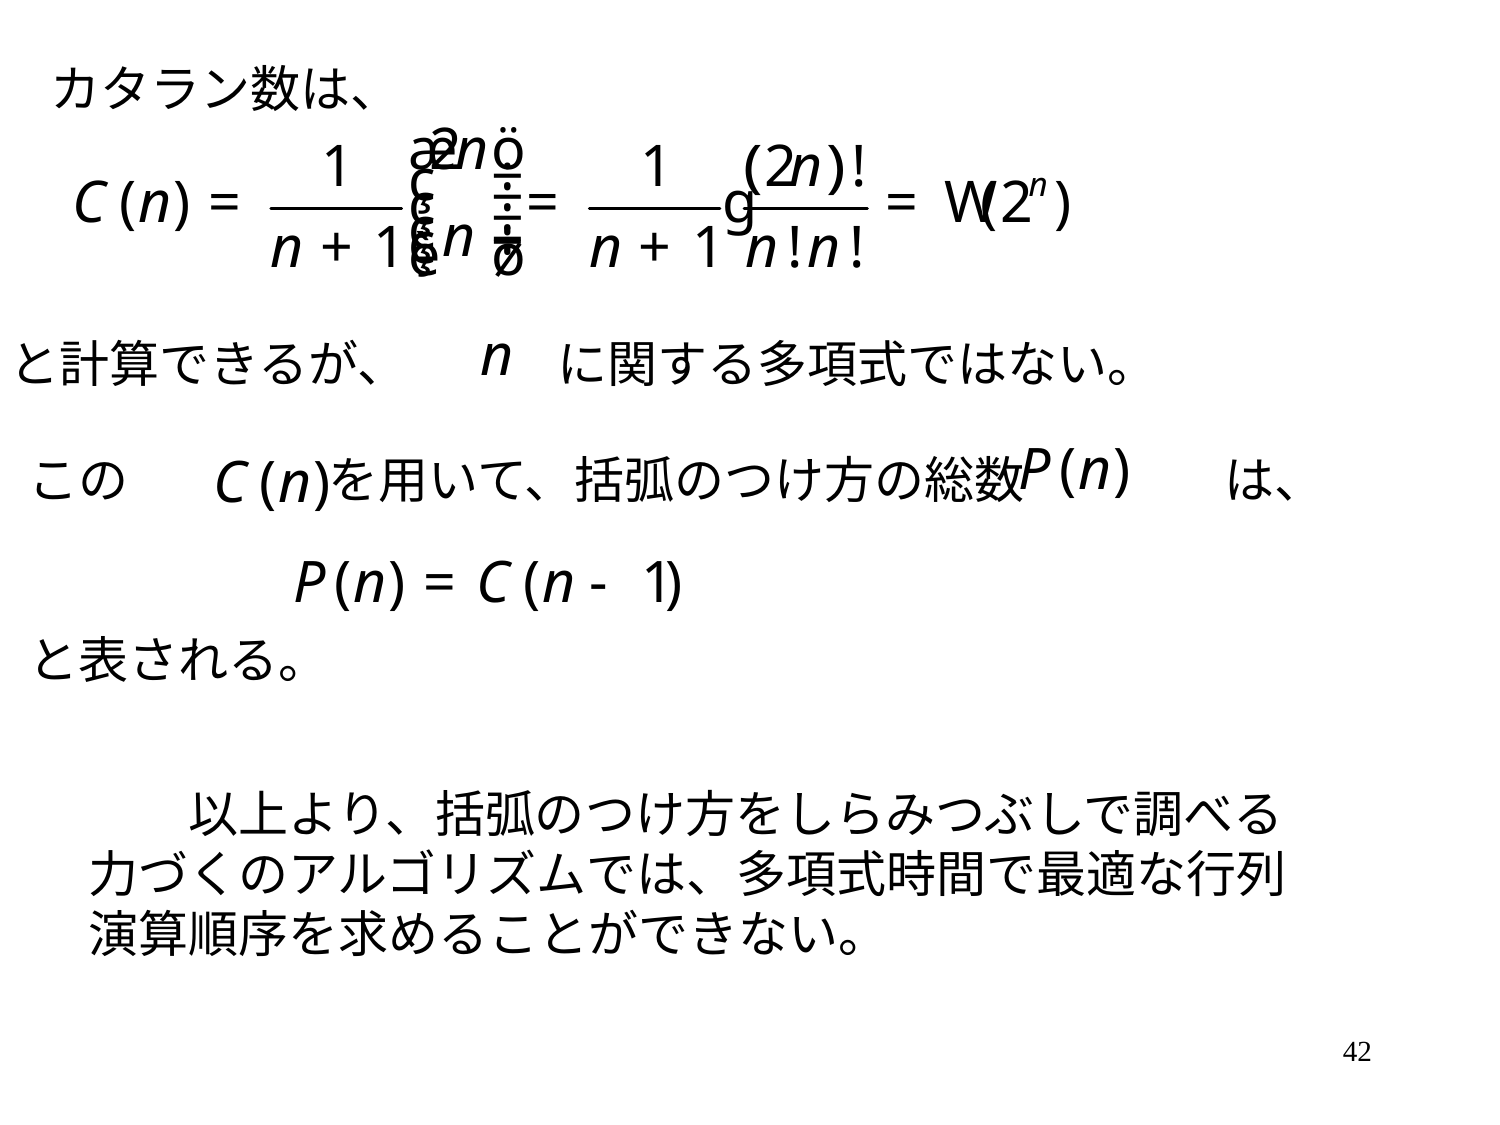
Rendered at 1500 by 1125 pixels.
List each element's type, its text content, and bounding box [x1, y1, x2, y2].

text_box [1012, 437, 1142, 515]
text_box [287, 549, 694, 627]
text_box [212, 449, 342, 527]
text_box 以上より、括弧のつけ方をしらみつぶしで調べる 力づくのアルゴリズムでは、多項式時間で最適な行列 演算順序を求めることができない。 [73, 774, 1302, 970]
slide_number 42 [1074, 1024, 1388, 1101]
text_box と計算できるが、 に関する多項式ではない。 [0, 324, 1173, 400]
text_box この を用いて、括弧のつけ方の総数 は、 と表される。 [13, 440, 1340, 696]
text_box カタラン数は、 [36, 49, 416, 125]
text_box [474, 337, 528, 386]
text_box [72, 112, 1085, 305]
